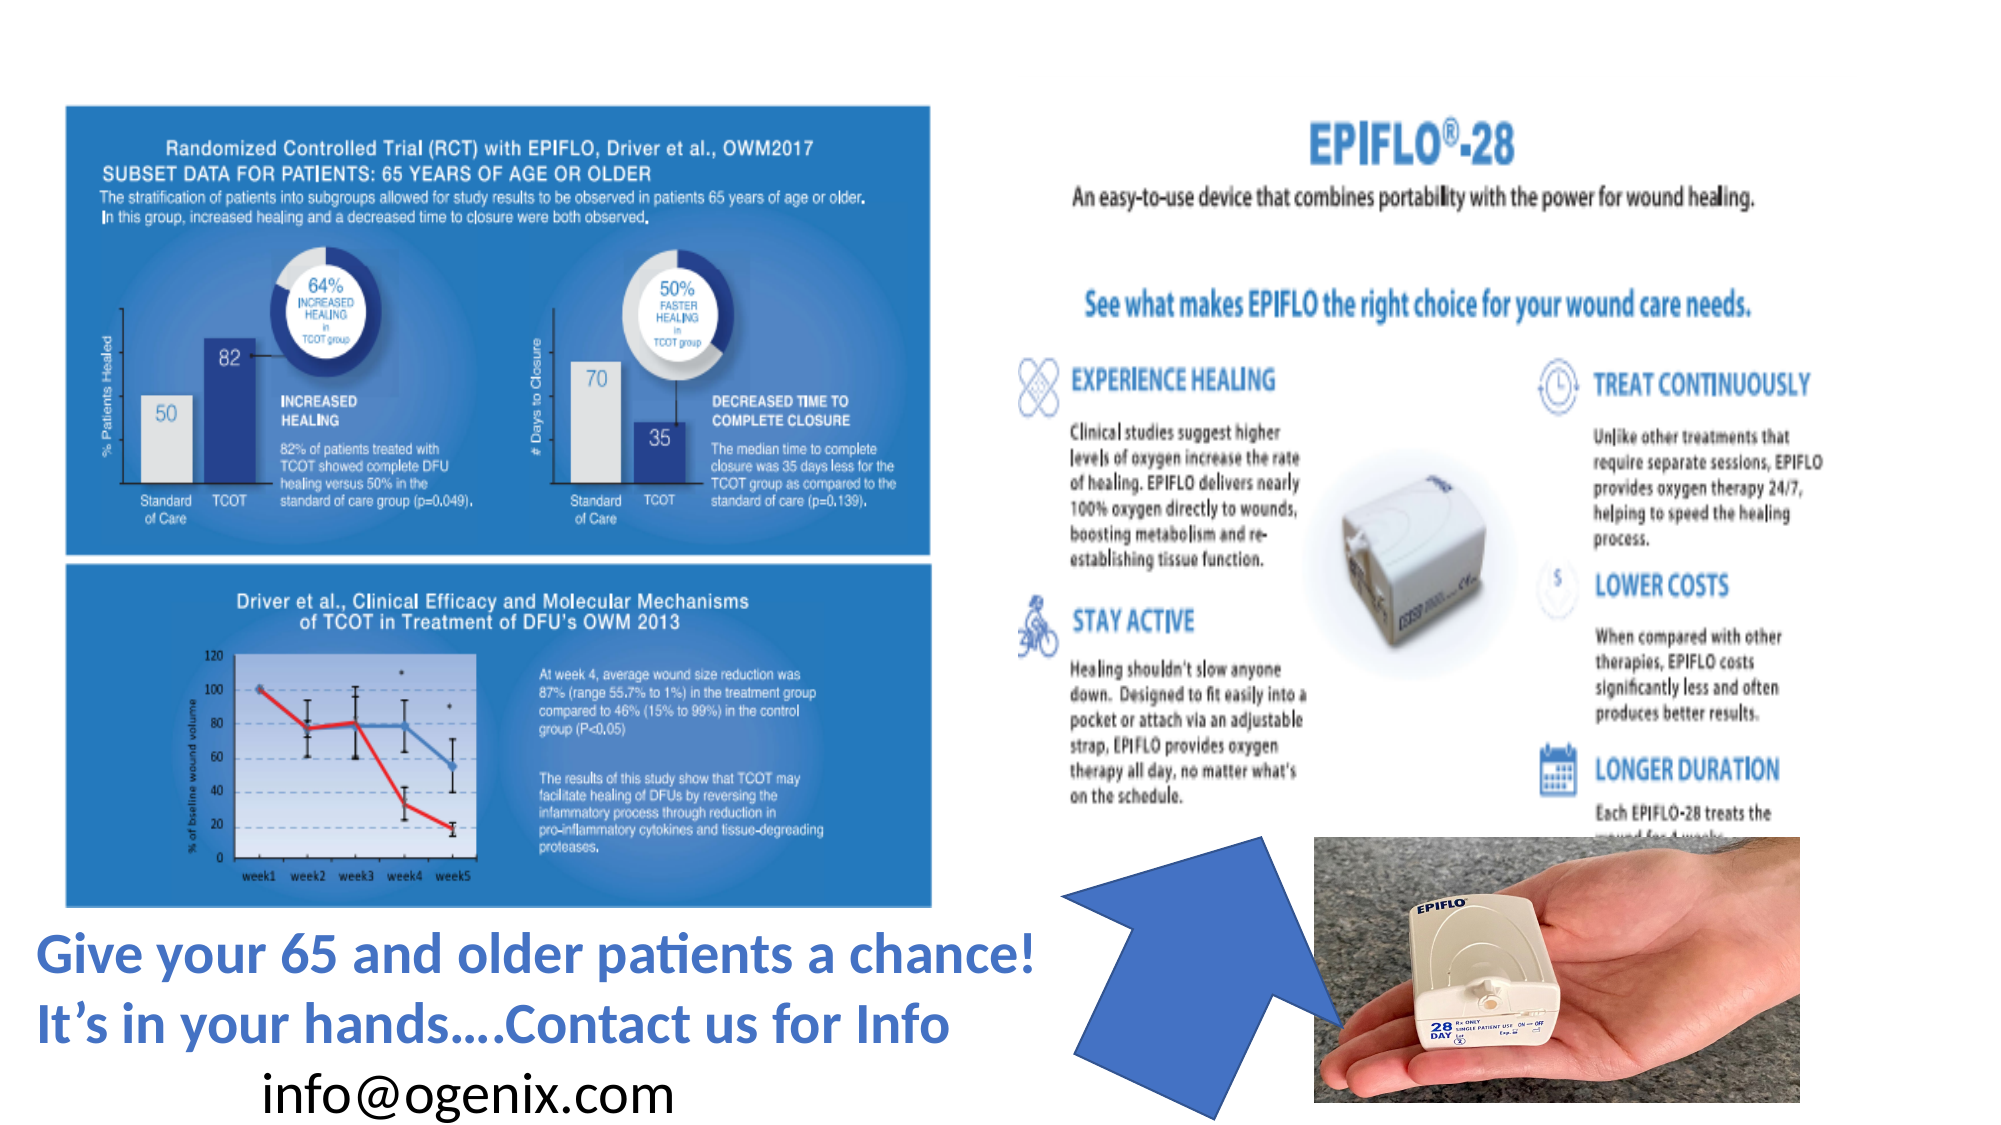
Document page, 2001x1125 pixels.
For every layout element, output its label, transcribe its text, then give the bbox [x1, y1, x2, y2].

text_box Give your 65 and older patients a chance! It’s in your hands….Contact us for Info info@ogenix.com [21, 907, 1158, 1125]
picture [51, 94, 945, 908]
picture [1018, 75, 1858, 1104]
text_box [1073, 933, 1314, 1121]
